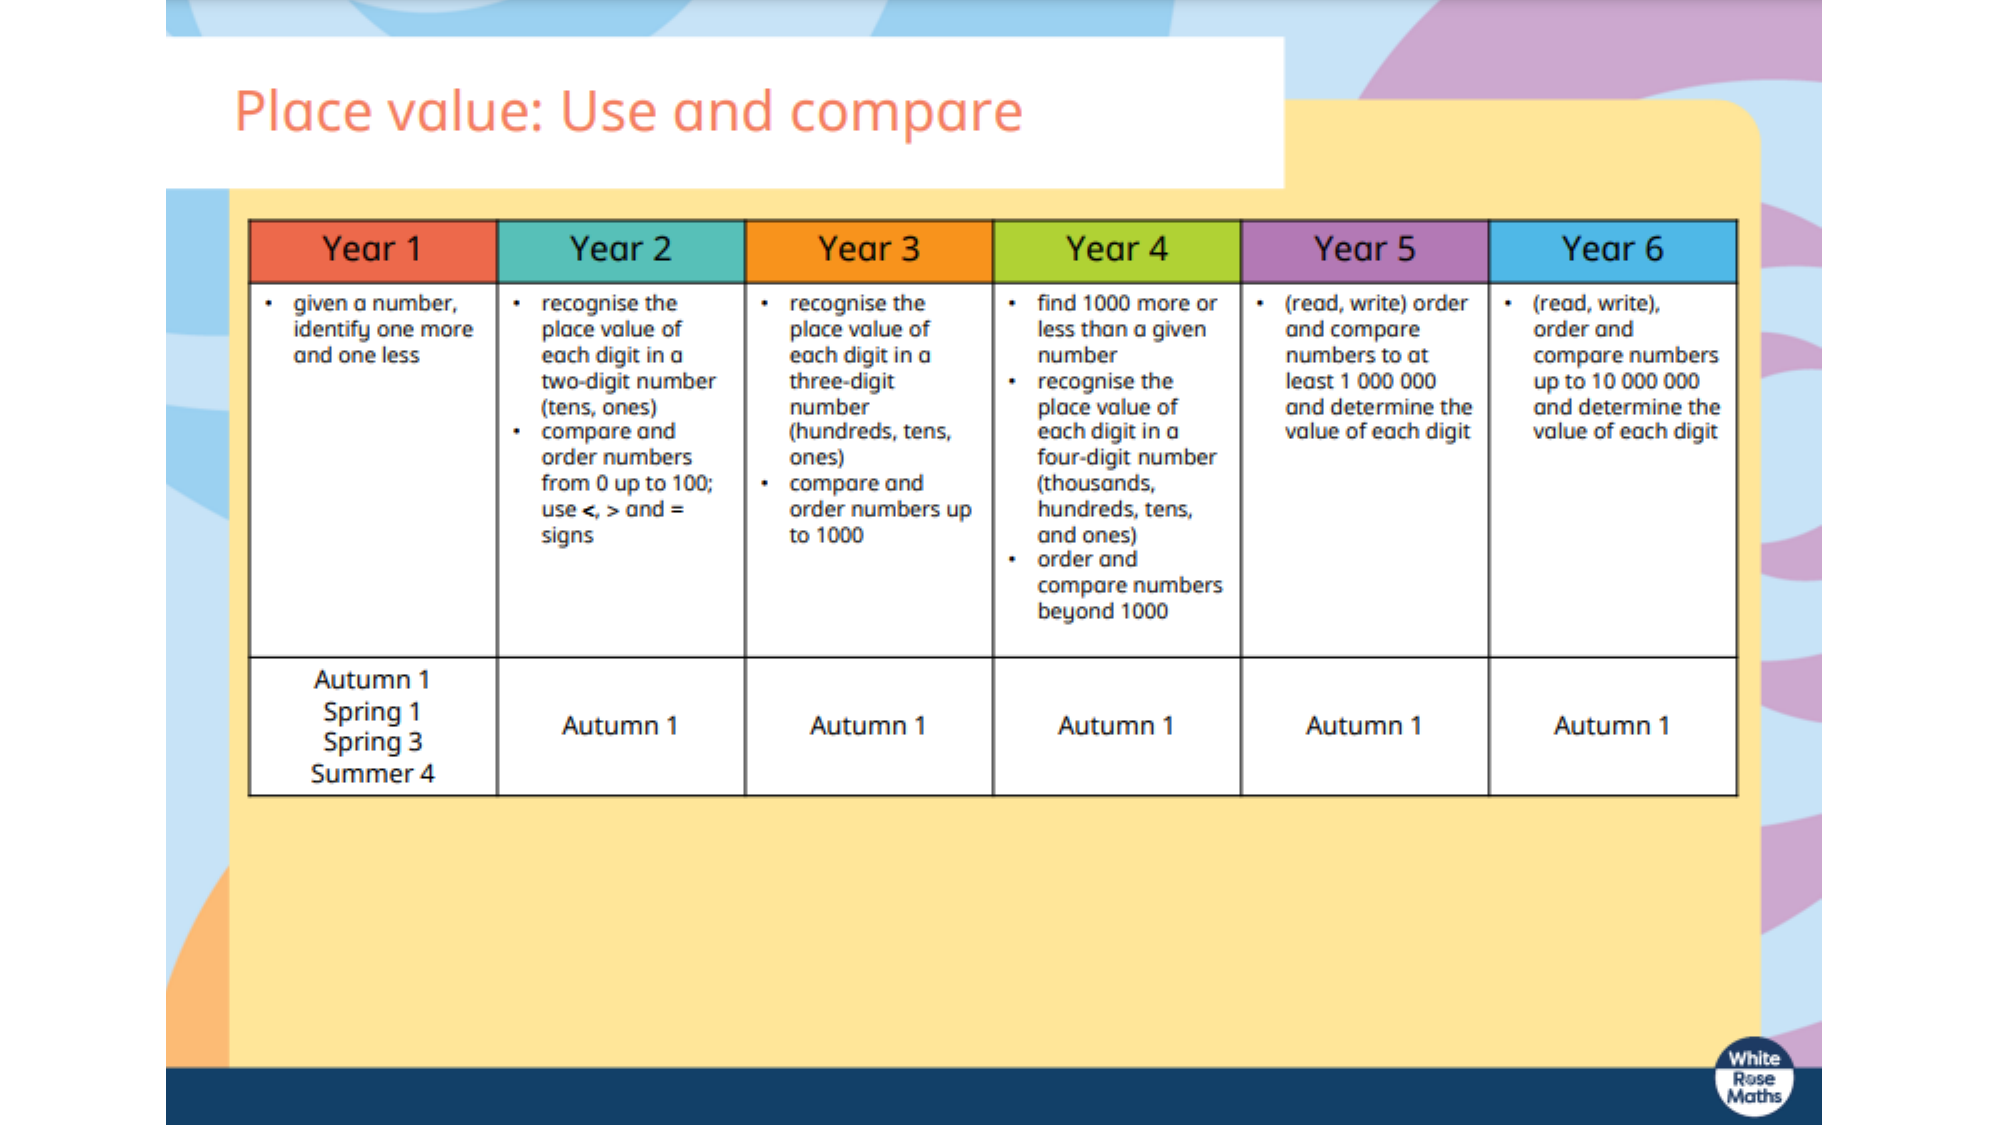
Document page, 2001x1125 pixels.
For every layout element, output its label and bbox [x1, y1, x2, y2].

picture [166, 0, 1822, 1125]
